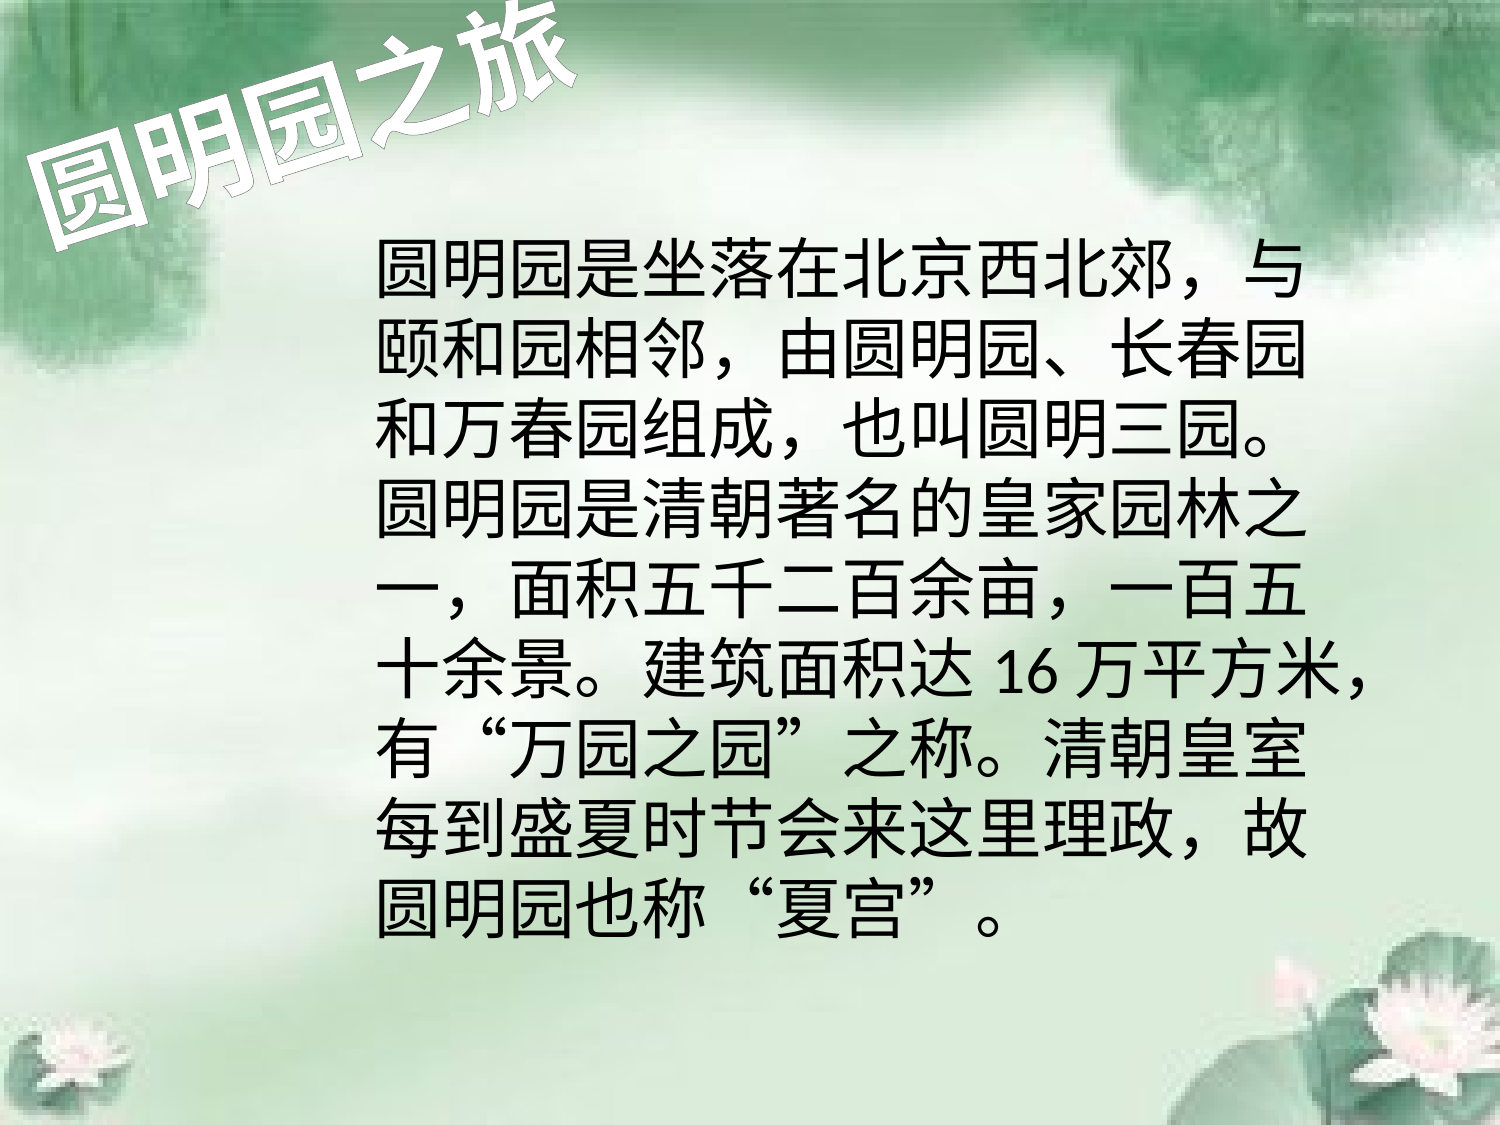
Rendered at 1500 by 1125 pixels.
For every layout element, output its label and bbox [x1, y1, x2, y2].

list [0, 0, 1500, 1125]
